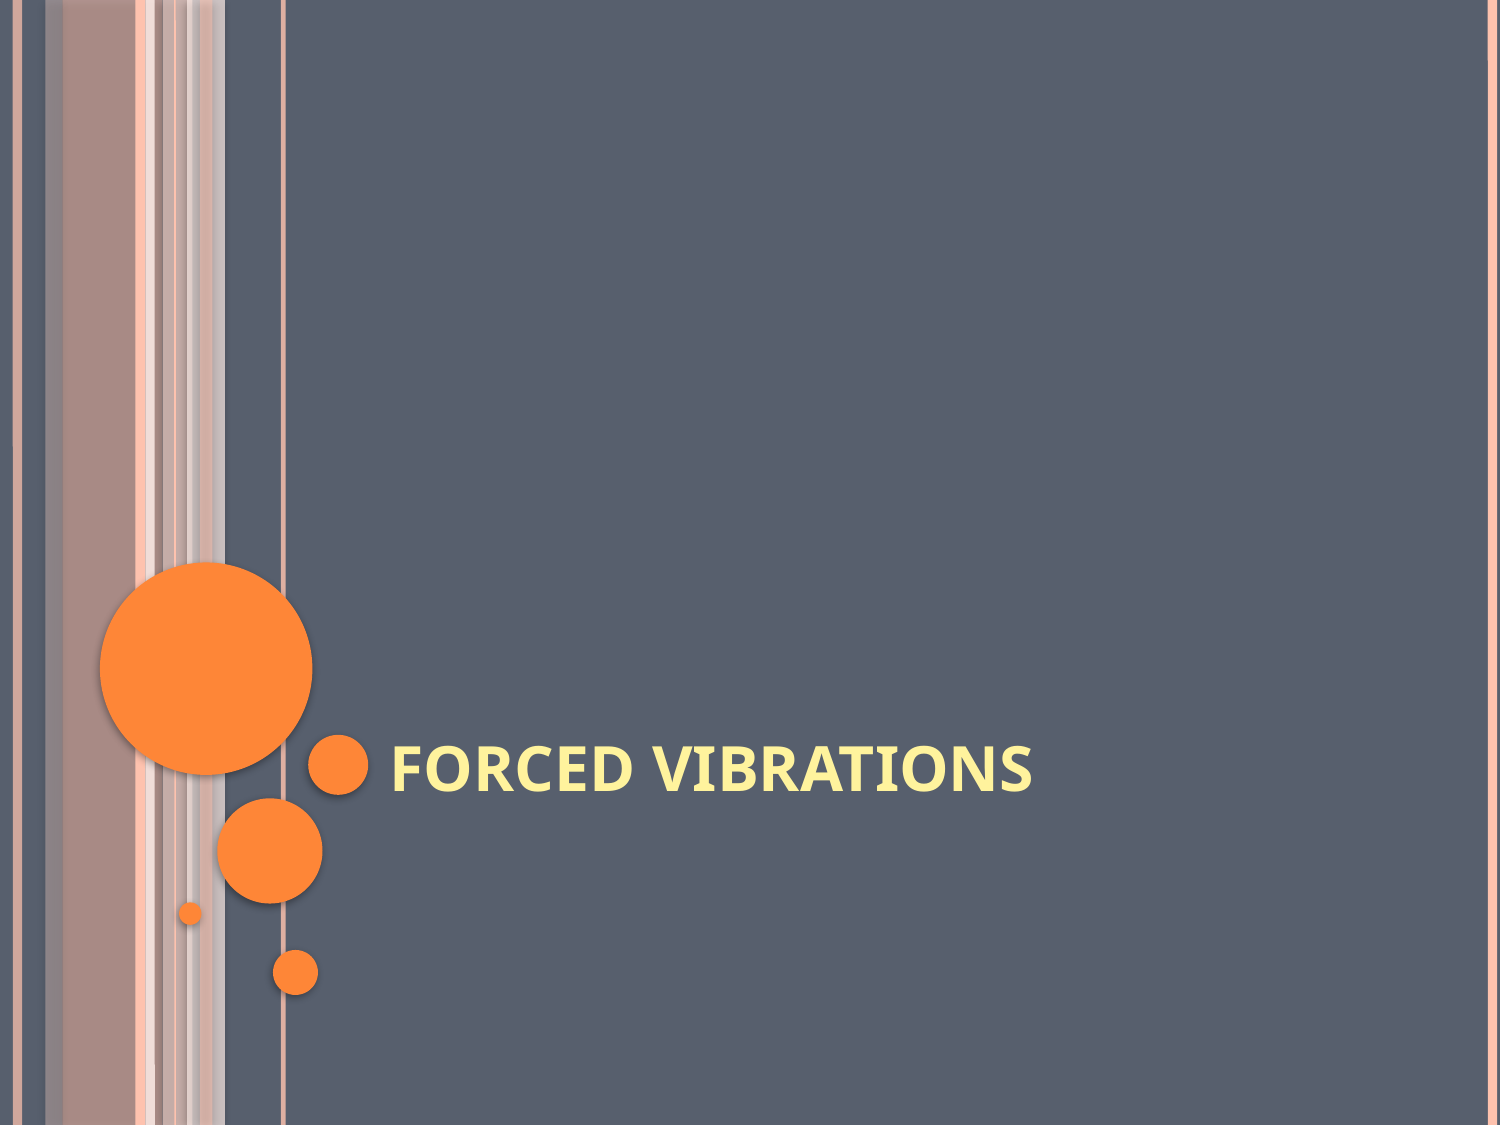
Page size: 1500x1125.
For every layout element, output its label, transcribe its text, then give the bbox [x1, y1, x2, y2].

title Forced Vibrations [375, 474, 1388, 812]
